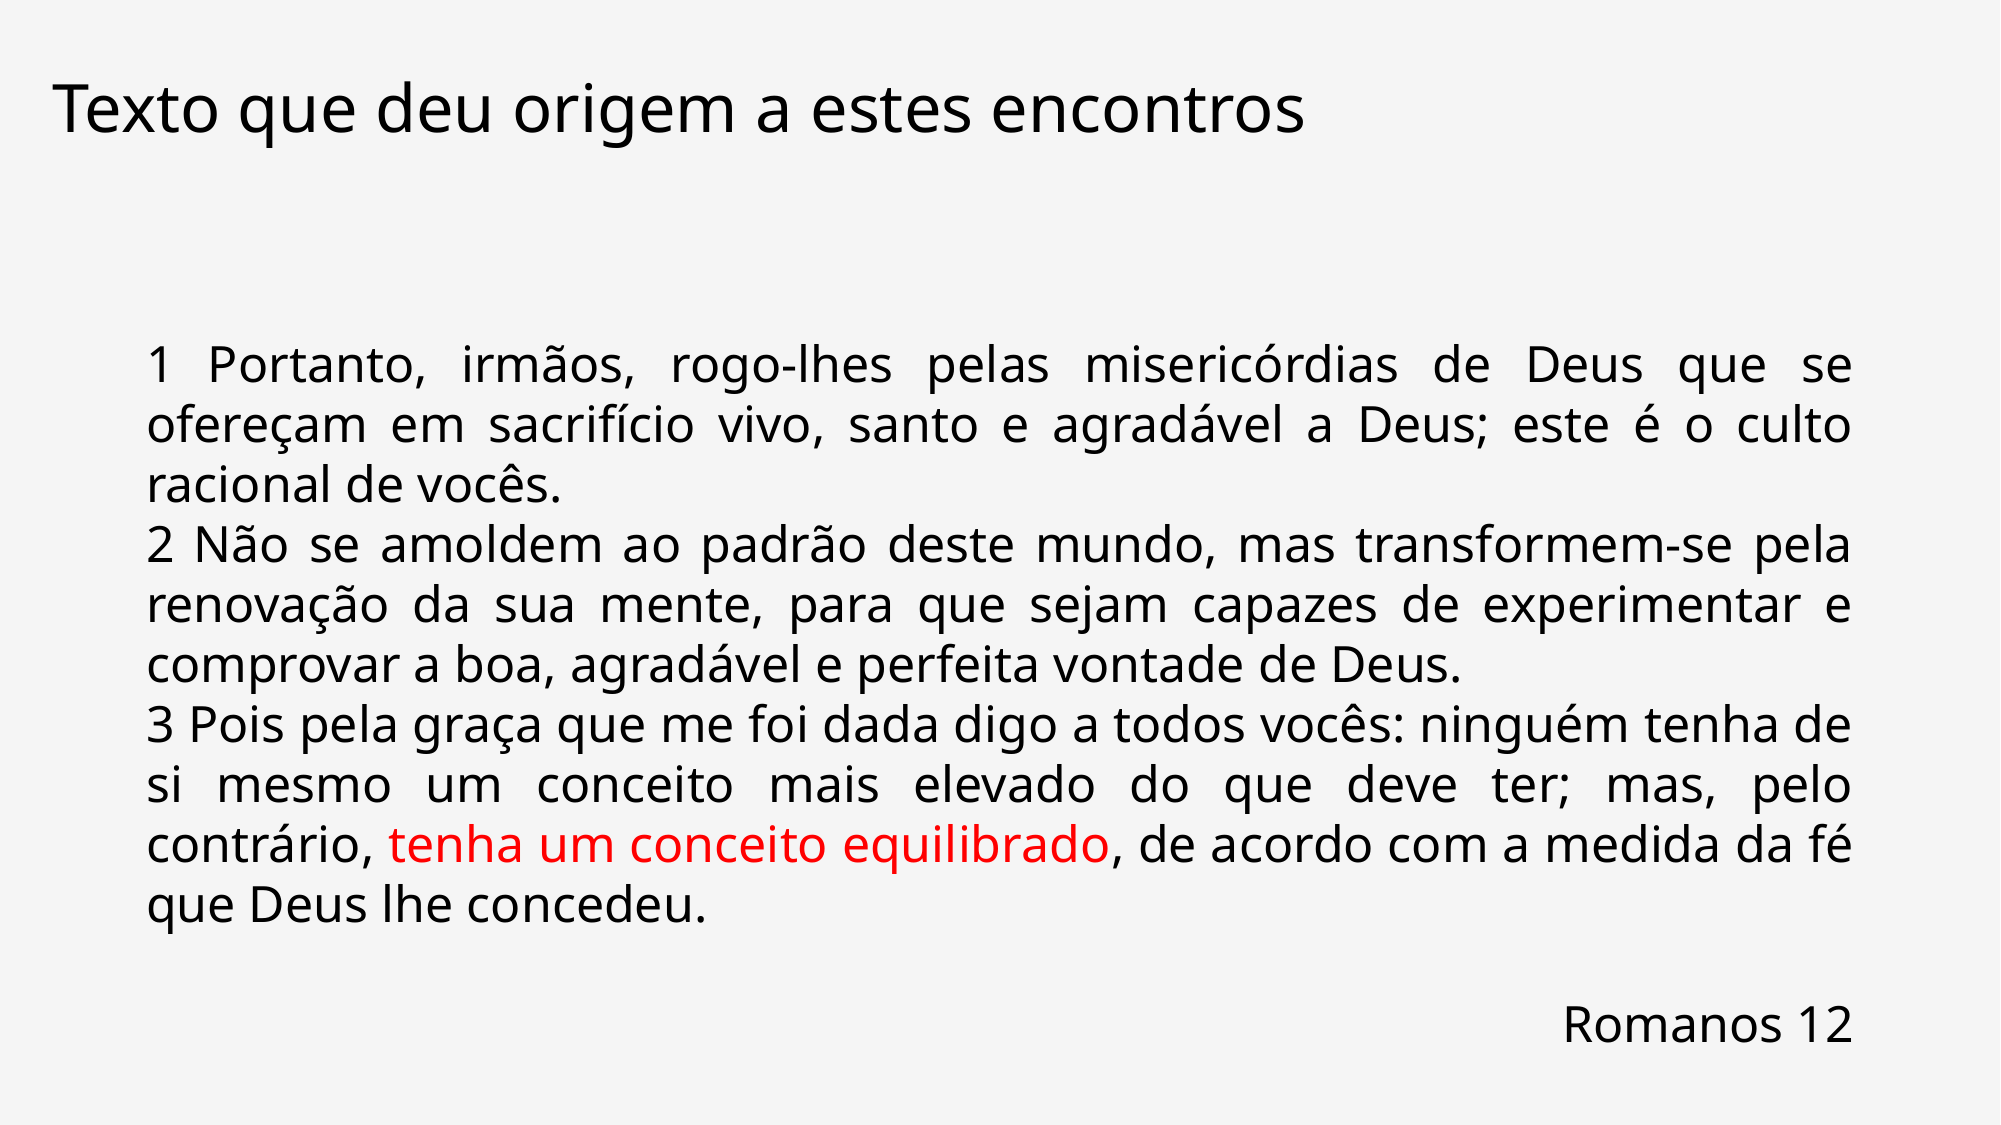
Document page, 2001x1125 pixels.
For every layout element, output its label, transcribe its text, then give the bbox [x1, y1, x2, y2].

title Texto que deu origem a estes encontros [37, 37, 1838, 175]
text_box 1 Portanto, irmãos, rogo-lhes pelas misericórdias de Deus que se ofereçam em sacrifício vivo, santo e agradável a Deus; este é o culto racional de vocês. 2 Não se amoldem ao padrão deste mundo, mas transformem-se pela renovação da sua mente, para que sejam capazes de experimentar e comprovar a boa, agradável e perfeita vontade de Deus. 3 Pois pela graça que me foi dada digo a todos vocês: ninguém tenha de si mesmo um conceito mais elevado do que deve ter; mas, pelo contrário, tenha um conceito equilibrado, de acordo com a medida da fé que Deus lhe concedeu. Romanos 12 [131, 324, 1869, 1060]
